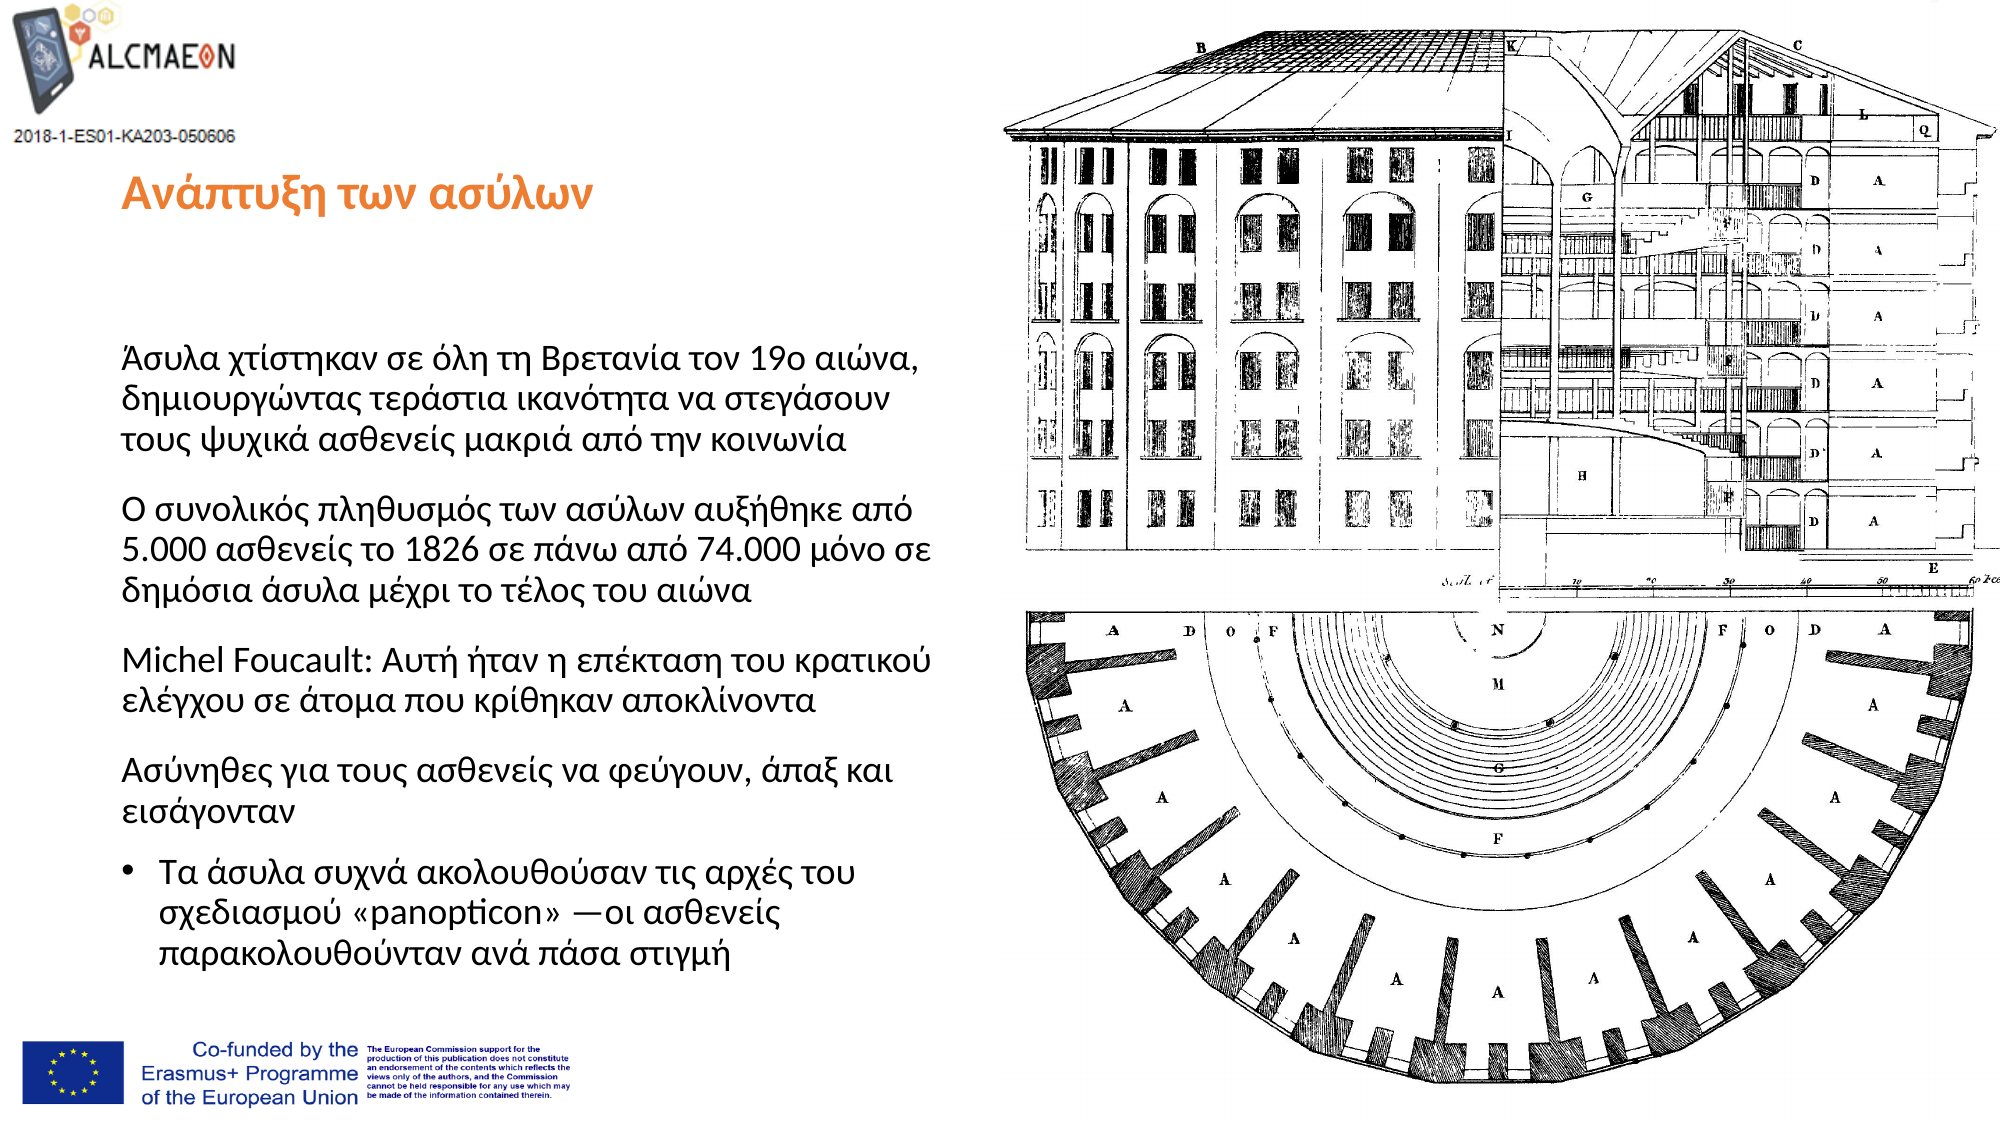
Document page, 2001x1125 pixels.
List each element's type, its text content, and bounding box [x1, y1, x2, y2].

picture [999, 0, 2000, 1125]
picture [18, 1035, 577, 1109]
picture [0, 0, 248, 157]
list Άσυλα χτίστηκαν σε όλη τη Βρετανία τον 19ο αιώνα, δημιουργώντας τεράστια ικανότητα να στεγάσουν τους ψυχικά ασθενείς μακριά από την κοινωνία Ο συνολικός πληθυσμός των ασύλων αυξήθηκε από 5.000 ασθενείς το 1826 σε πάνω από 74.000 μόνο σε δημόσια άσυλα μέχρι το τέλος του αιώνα Michel Foucault: Αυτή ήταν η επέκταση του κρατικού ελέγχου σε άτομα που κρίθηκαν αποκλίνοντα Ασύνηθες για τους ασθενείς να φεύγουν, άπαξ και εισάγονταν Τα άσυλα συχνά ακολουθούσαν τις αρχές του σχεδιασμού «panopticon» —οι ασθενείς παρακολουθούνταν ανά πάσα στιγμή [106, 330, 948, 1030]
title Ανάπτυξη των ασύλων [106, 55, 948, 330]
